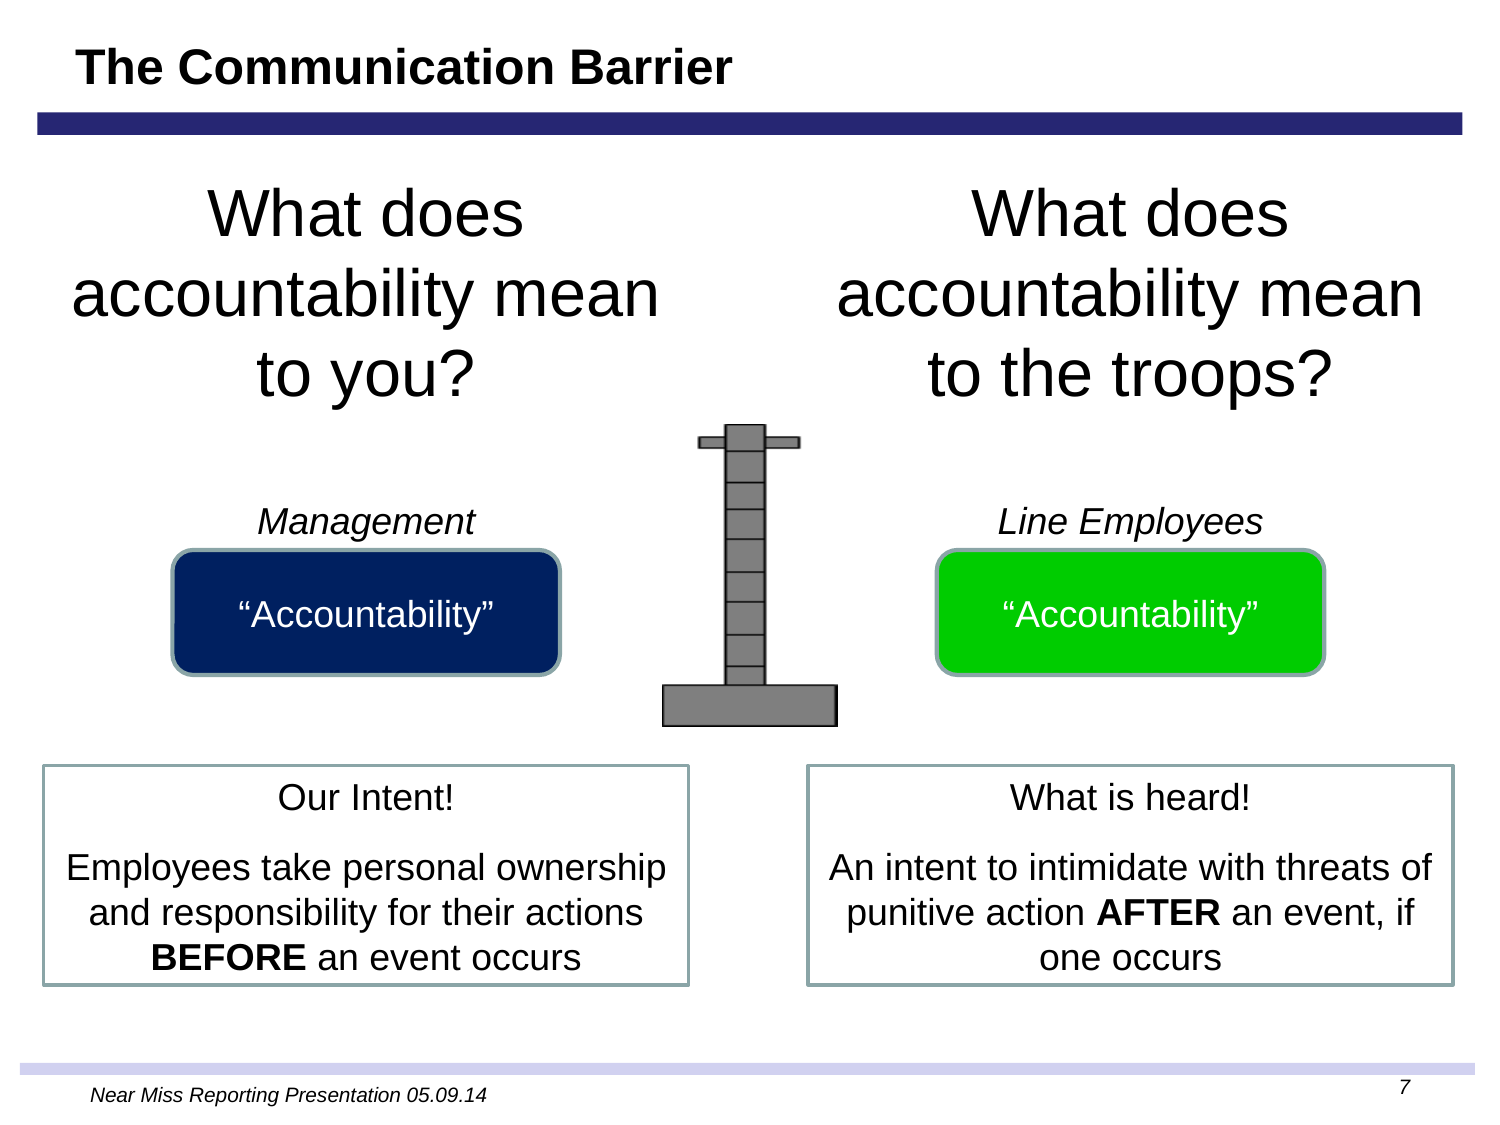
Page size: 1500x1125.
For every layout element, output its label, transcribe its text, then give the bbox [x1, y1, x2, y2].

text_box “Accountability” [934, 547, 1327, 678]
text_box What does accountability mean to the troops? [798, 162, 1463, 263]
text_box “Accountability” [170, 547, 563, 678]
title The Communication Barrier [0, 0, 1500, 131]
text_box Line Employees [968, 489, 1294, 550]
picture [662, 424, 838, 727]
text_box Management [241, 489, 492, 550]
text_box What is heard! An intent to intimidate with threats of punitive action AFTER an event, if one occurs [808, 765, 1453, 986]
text_box Our Intent! Employees take personal ownership and responsibility for their actions BEFORE an event occurs [43, 765, 689, 986]
slide_number 7 [1074, 1059, 1426, 1113]
list What does accountability mean to you? [24, 162, 708, 263]
